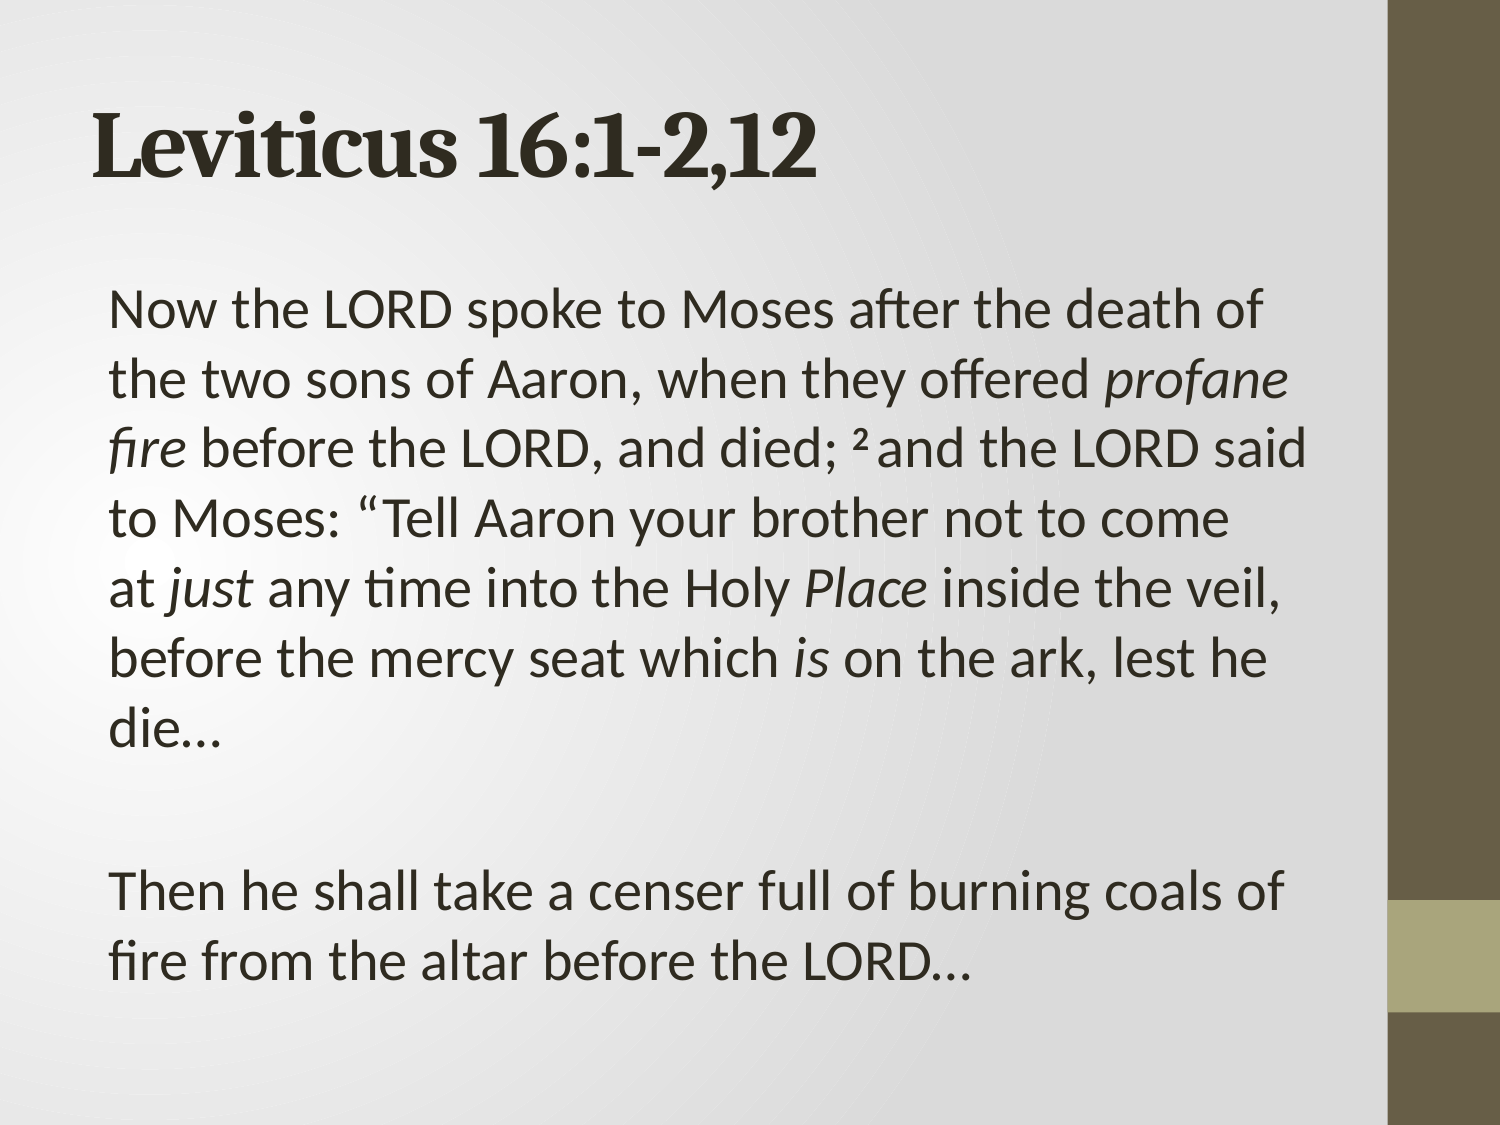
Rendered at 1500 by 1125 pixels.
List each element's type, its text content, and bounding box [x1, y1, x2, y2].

list Now the Lord spoke to Moses after the death of the two sons of Aaron, when they offered profane fire before the Lord, and died; 2 and the Lord said to Moses: “Tell Aaron your brother not to come at just any time into the Holy Place inside the veil, before the mercy seat which is on the ark, lest he die… Then he shall take a censer full of burning coals of fire from the altar before the Lord… [75, 262, 1325, 1050]
title Leviticus 16:1-2,12 [75, 45, 1325, 233]
